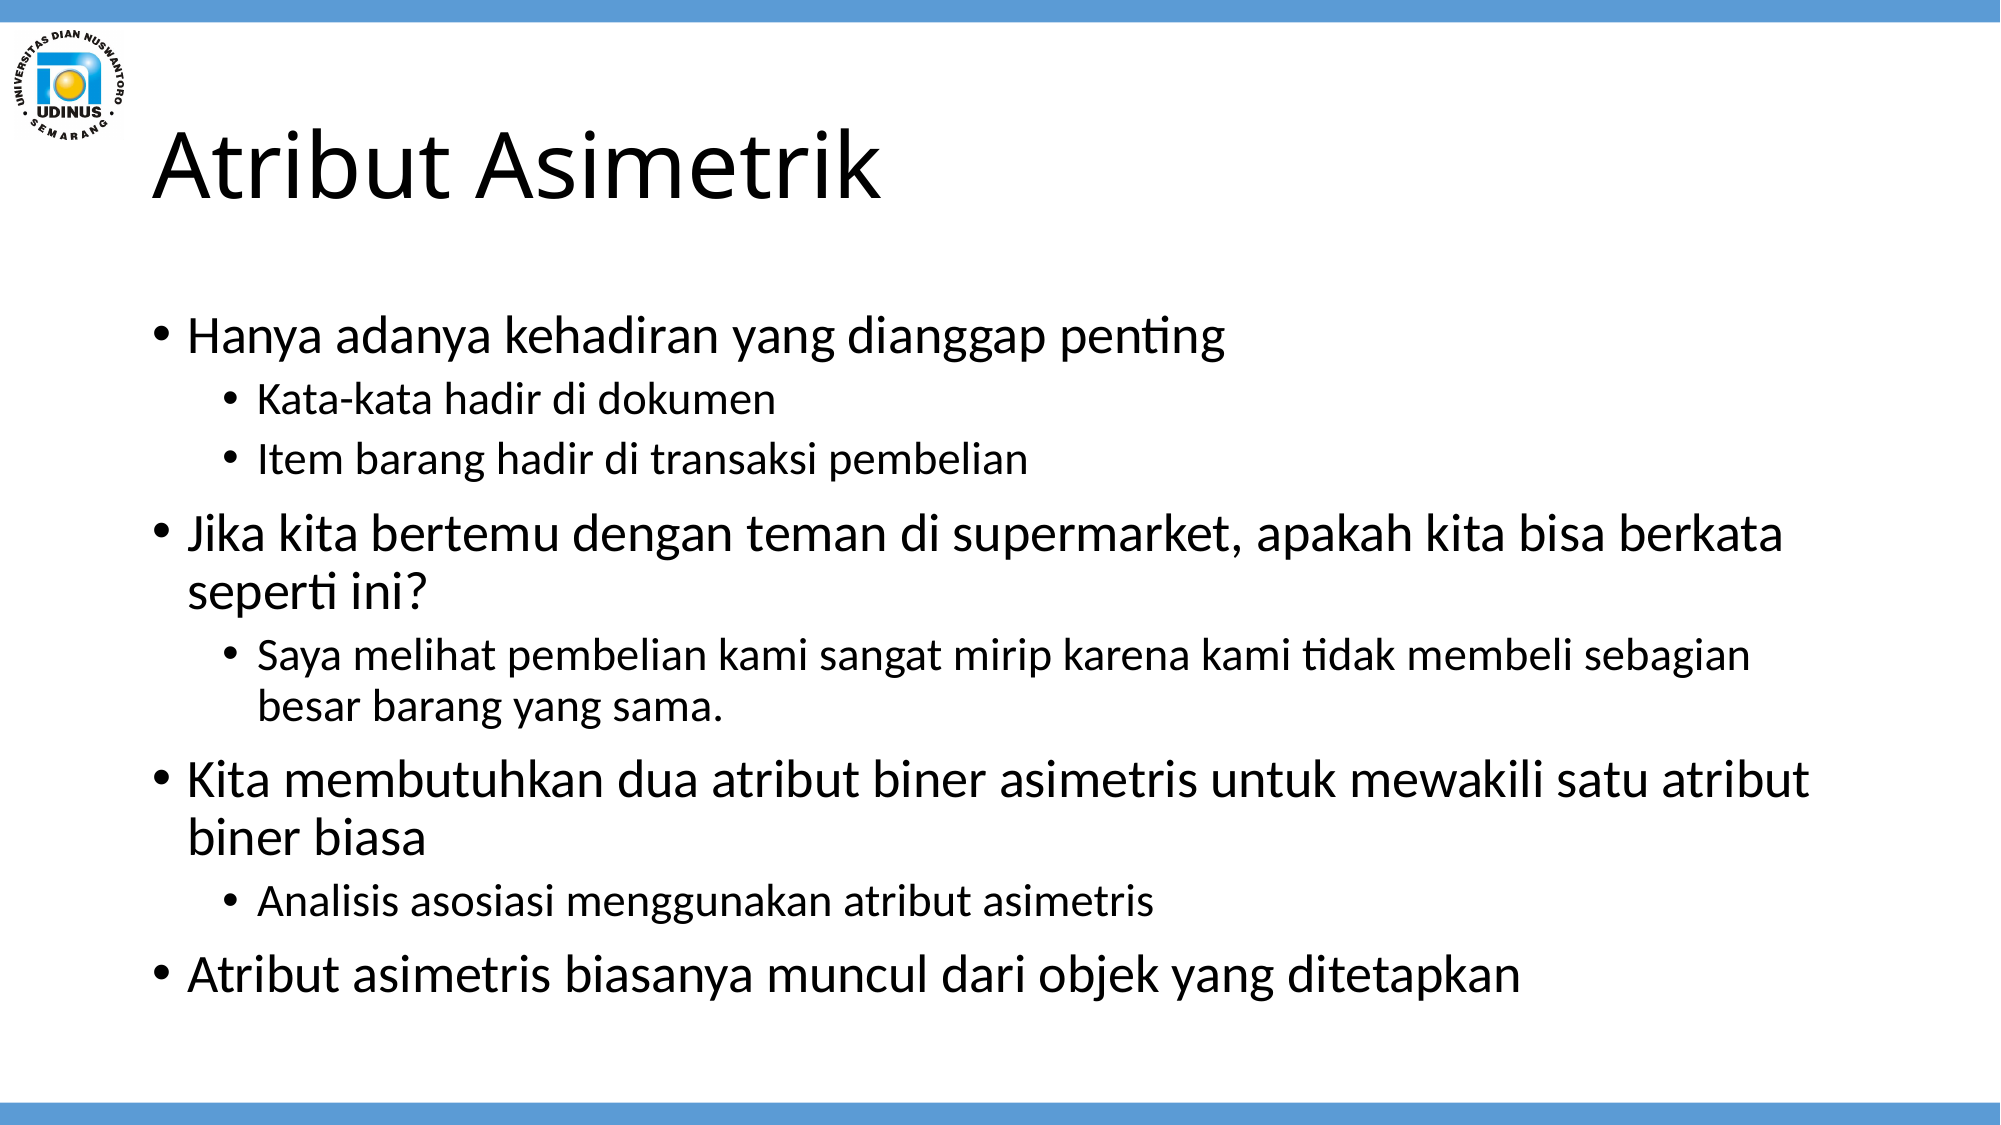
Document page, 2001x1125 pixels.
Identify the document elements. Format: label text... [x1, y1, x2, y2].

title Atribut Asimetrik [137, 59, 1863, 278]
picture [14, 30, 124, 140]
list Hanya adanya kehadiran yang dianggap penting Kata-kata hadir di dokumen Item barang hadir di transaksi pembelian Jika kita bertemu dengan teman di supermarket, apakah kita bisa berkata seperti ini? Saya melihat pembelian kami sangat mirip karena kami tidak membeli sebagian besar barang yang sama. Kita membutuhkan dua atribut biner asimetris untuk mewakili satu atribut biner biasa Analisis asosiasi menggunakan atribut asimetris Atribut asimetris biasanya muncul dari objek yang ditetapkan [137, 299, 1863, 1014]
